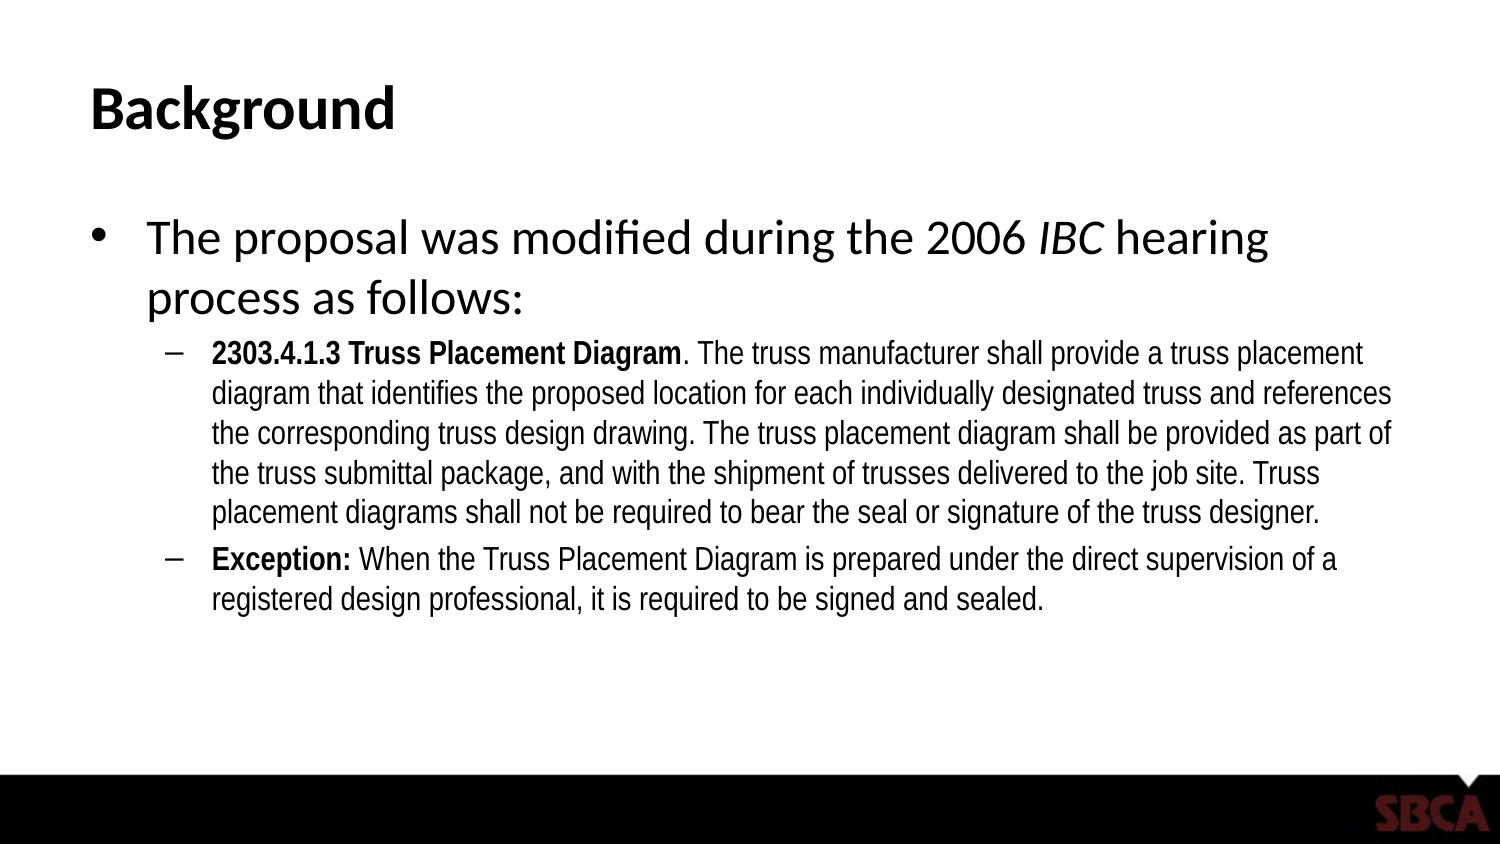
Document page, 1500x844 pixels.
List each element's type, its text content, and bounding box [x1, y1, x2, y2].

list The proposal was modified during the 2006 IBC hearing process as follows: 2303.4.1.3 Truss Placement Diagram. The truss manufacturer shall provide a truss placement diagram that identifies the proposed location for each individually designated truss and references the corresponding truss design drawing. The truss placement diagram shall be provided as part of the truss submittal package, and with the shipment of trusses delivered to the job site. Truss placement diagrams shall not be required to bear the seal or signature of the truss designer. Exception: When the Truss Placement Diagram is prepared under the direct supervision of a registered design professional, it is required to be signed and sealed. [75, 196, 1425, 754]
title Background [75, 33, 1425, 175]
picture [0, 0, 1500, 844]
